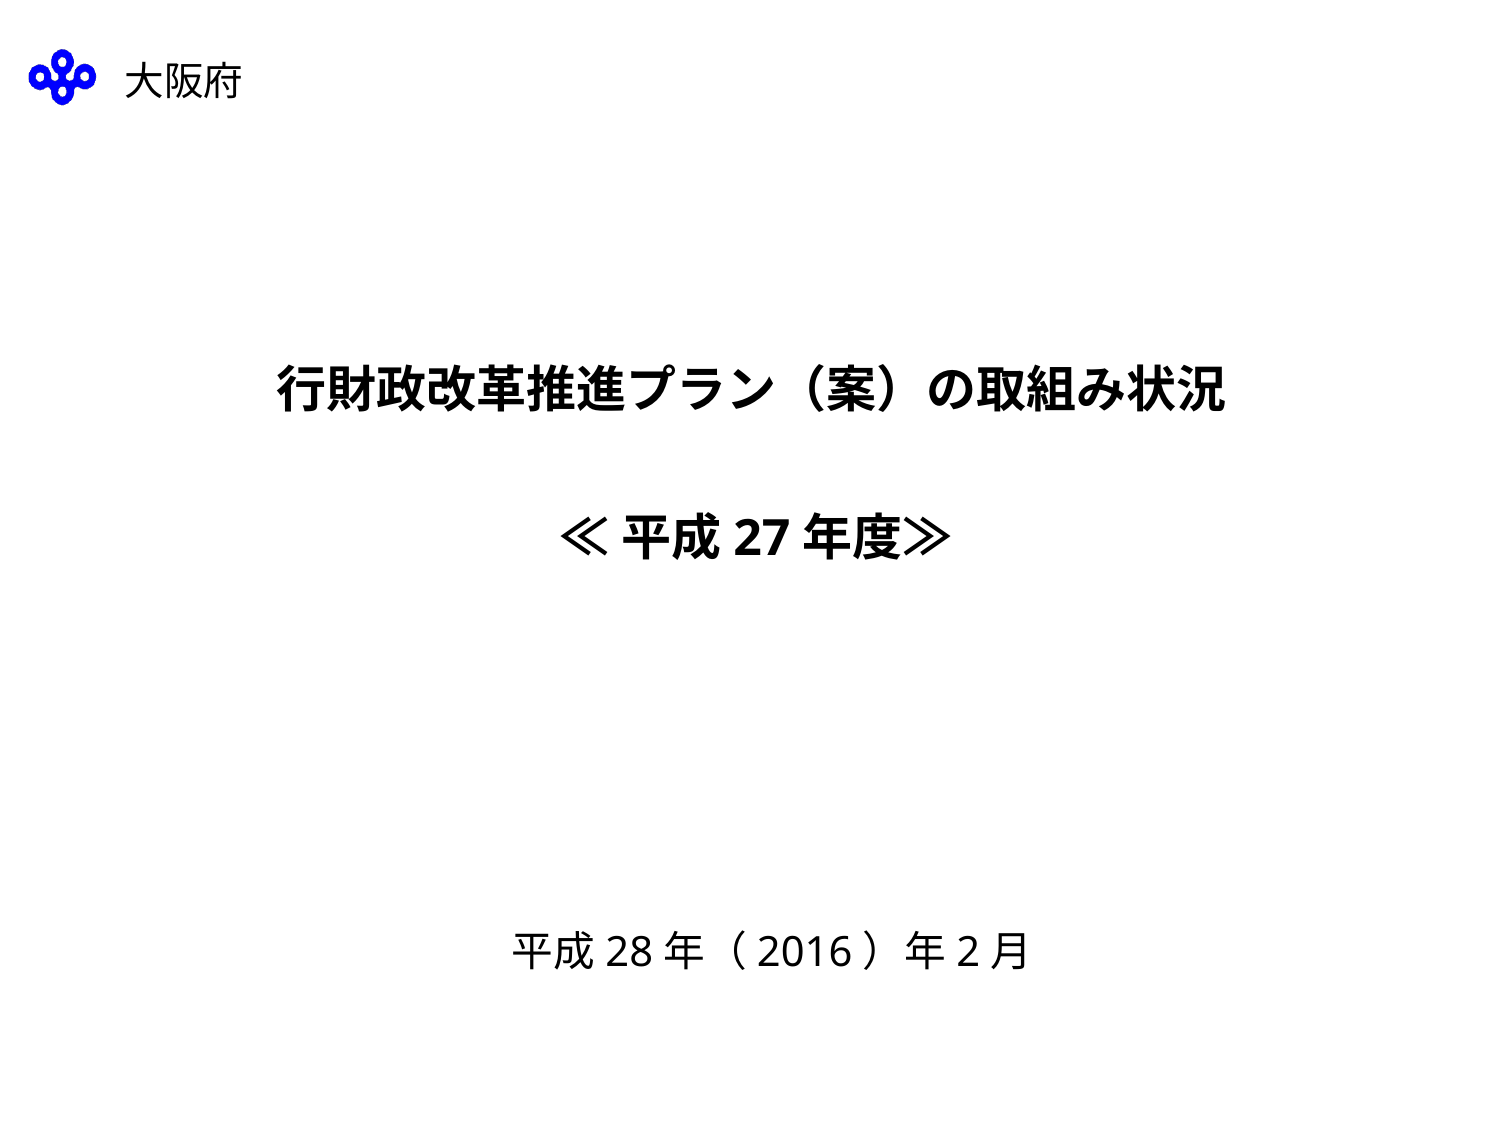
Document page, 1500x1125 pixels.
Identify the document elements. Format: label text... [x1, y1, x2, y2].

text_box 行財政改革推進プラン（案）の取組み状況 [154, 349, 1348, 425]
text_box 平成28年（2016）年2月 [441, 917, 1103, 983]
text_box 大阪府 [112, 54, 301, 116]
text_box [26, 46, 98, 107]
text_box ≪平成27年度≫ [436, 498, 1075, 573]
